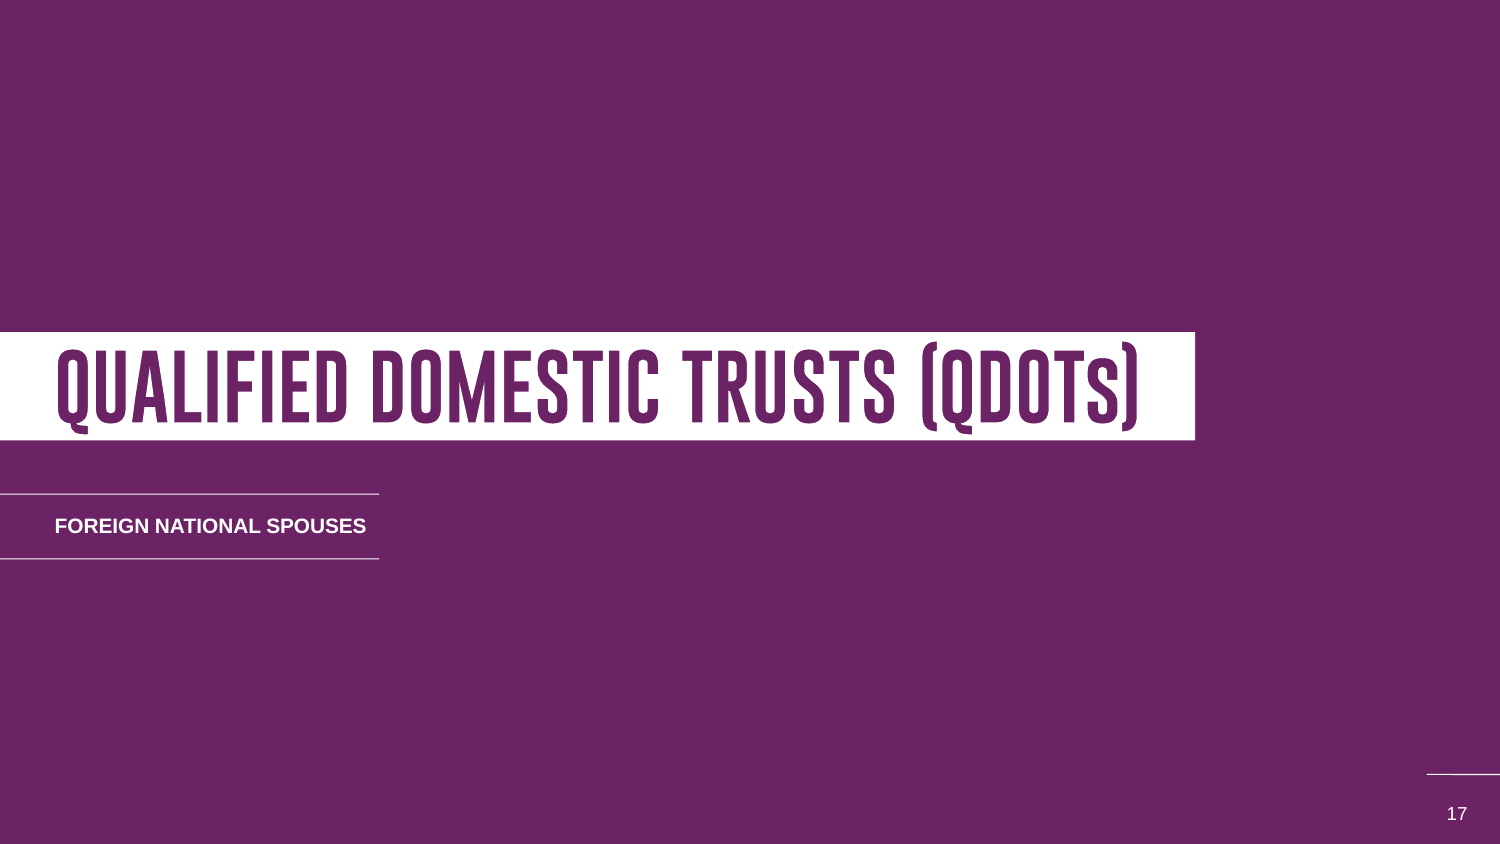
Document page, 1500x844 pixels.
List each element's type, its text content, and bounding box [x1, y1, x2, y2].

text_box [0, 332, 1196, 441]
list FOREIGN NATIONAL SPOUSES [39, 489, 655, 562]
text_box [0, 493, 380, 560]
slide_number 17 [1431, 794, 1492, 840]
